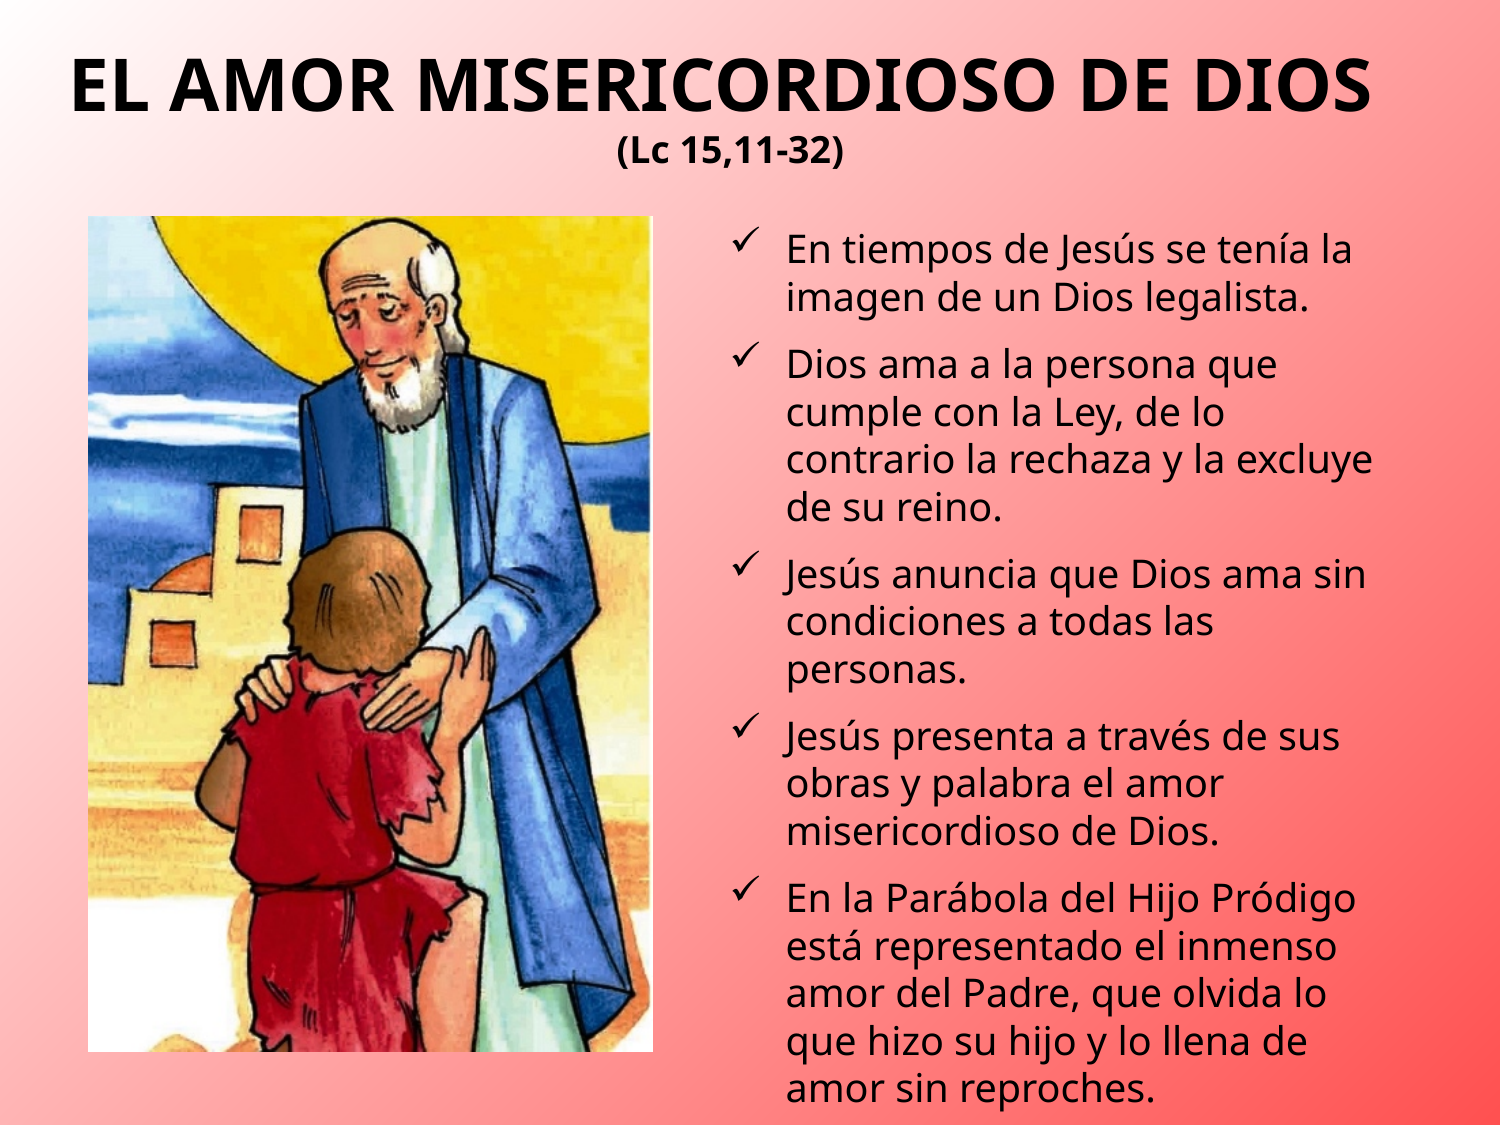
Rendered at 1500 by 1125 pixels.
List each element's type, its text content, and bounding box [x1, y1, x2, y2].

text_box EL AMOR MISERICORDIOSO DE DIOS (Lc 15,11-32) [88, 30, 1373, 189]
picture [88, 216, 653, 1052]
text_box En tiempos de Jesús se tenía la imagen de un Dios legalista. Dios ama a la persona que cumple con la Ley, de lo contrario la rechaza y la excluye de su reino. Jesús anuncia que Dios ama sin condiciones a todas las personas. Jesús presenta a través de sus obras y palabra el amor misericordioso de Dios. En la Parábola del Hijo Pródigo está representado el inmenso amor del Padre, que olvida lo que hizo su hijo y lo llena de amor sin reproches. [714, 216, 1412, 1118]
